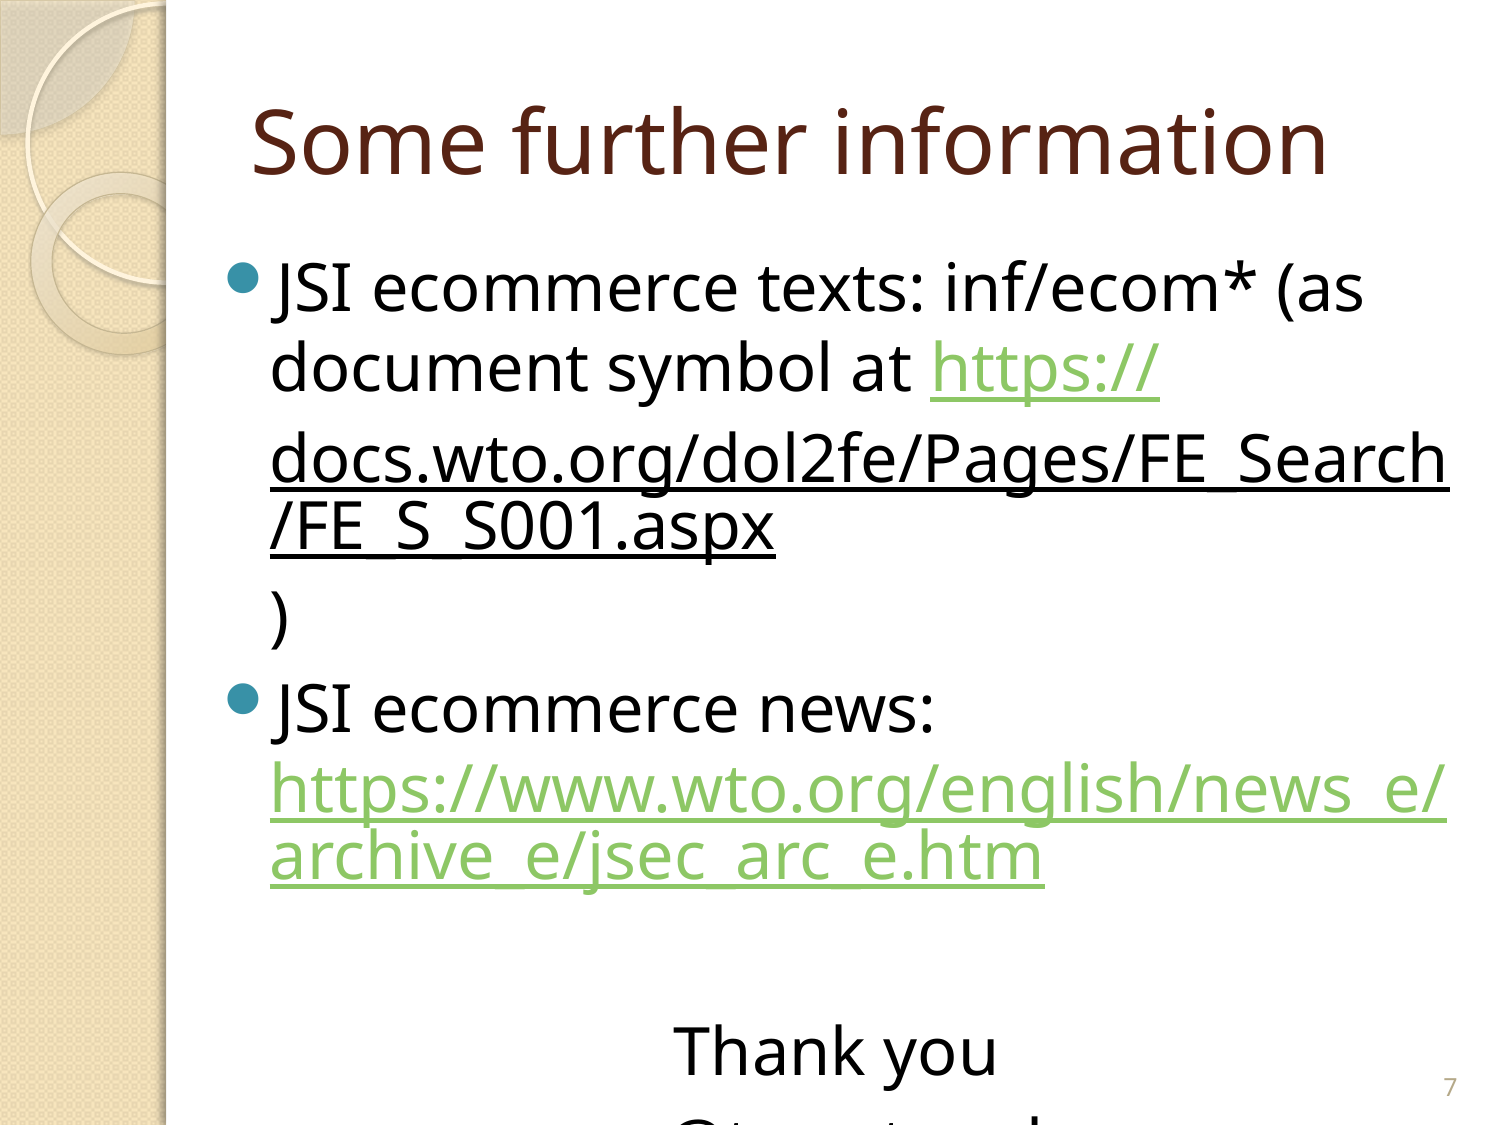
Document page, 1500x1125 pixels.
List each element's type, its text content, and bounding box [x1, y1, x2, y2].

slide_number 7 [1413, 1034, 1488, 1113]
title Some further information [235, 45, 1466, 233]
list JSI ecommerce texts: inf/ecom* (as document symbol at https://docs.wto.org/dol2fe/Pages/FE_Search/FE_S_S001.aspx) JSI ecommerce news: https://www.wto.org/english/news_e/archive_e/jsec_arc_e.htm Thank you sanya@twnetwork.org [194, 237, 1466, 1059]
